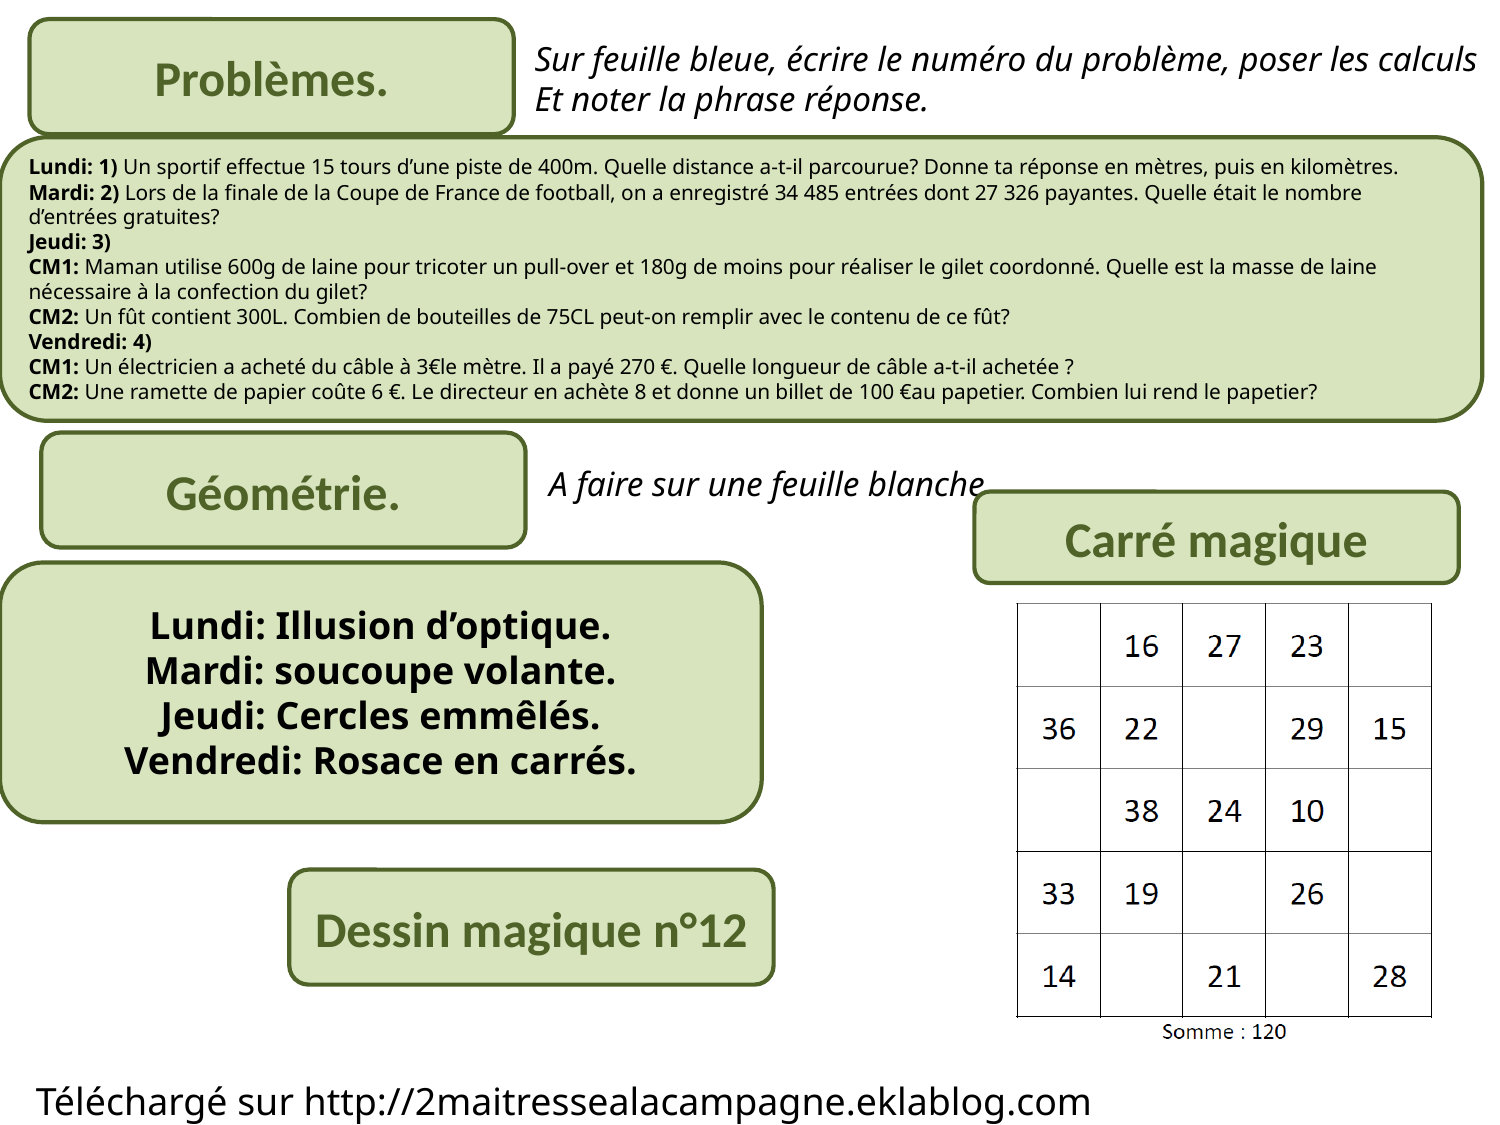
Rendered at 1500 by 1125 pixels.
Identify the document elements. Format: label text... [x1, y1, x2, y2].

text_box Téléchargé sur http://2maitressealacampagne.eklablog.com [21, 1070, 1108, 1125]
text_box Géométrie. [39, 430, 528, 550]
text_box Problèmes. [27, 16, 516, 137]
picture [985, 585, 1448, 1063]
text_box Dessin magique n°12 [287, 867, 776, 987]
text_box Carré magique [972, 489, 1461, 585]
text_box Lundi: 1) Un sportif effectue 15 tours d’une piste de 400m. Quelle distance a-t-il parcourue? Donne ta réponse en mètres, puis en kilomètres. Mardi: 2) Lors de la finale de la Coupe de France de football, on a enregistré 34 485 entrées dont 27 326 payantes. Quelle était le nombre d’entrées gratuites? Jeudi: 3) CM1: Maman utilise 600g de laine pour tricoter un pull-over et 180g de moins pour réaliser le gilet coordonné. Quelle est la masse de laine nécessaire à la confection du gilet? CM2: Un fût contient 300L. Combien de bouteilles de 75CL peut-on remplir avec le contenu de ce fût? Vendredi: 4) CM1: Un électricien a acheté du câble à 3€le mètre. Il a payé 270 €. Quelle longueur de câble a-t-il achetée ? CM2: Une ramette de papier coûte 6 €. Le directeur en achète 8 et donne un billet de 100 €au papetier. Combien lui rend le papetier? [0, 135, 1485, 423]
text_box A faire sur une feuille blanche. [534, 456, 1009, 551]
text_box Lundi: Illusion d’optique. Mardi: soucoupe volante. Jeudi: Cercles emmêlés. Vendredi: Rosace en carrés. [0, 560, 764, 825]
text_box Sur feuille bleue, écrire le numéro du problème, poser les calculs Et noter la phrase réponse. [519, 30, 1500, 126]
